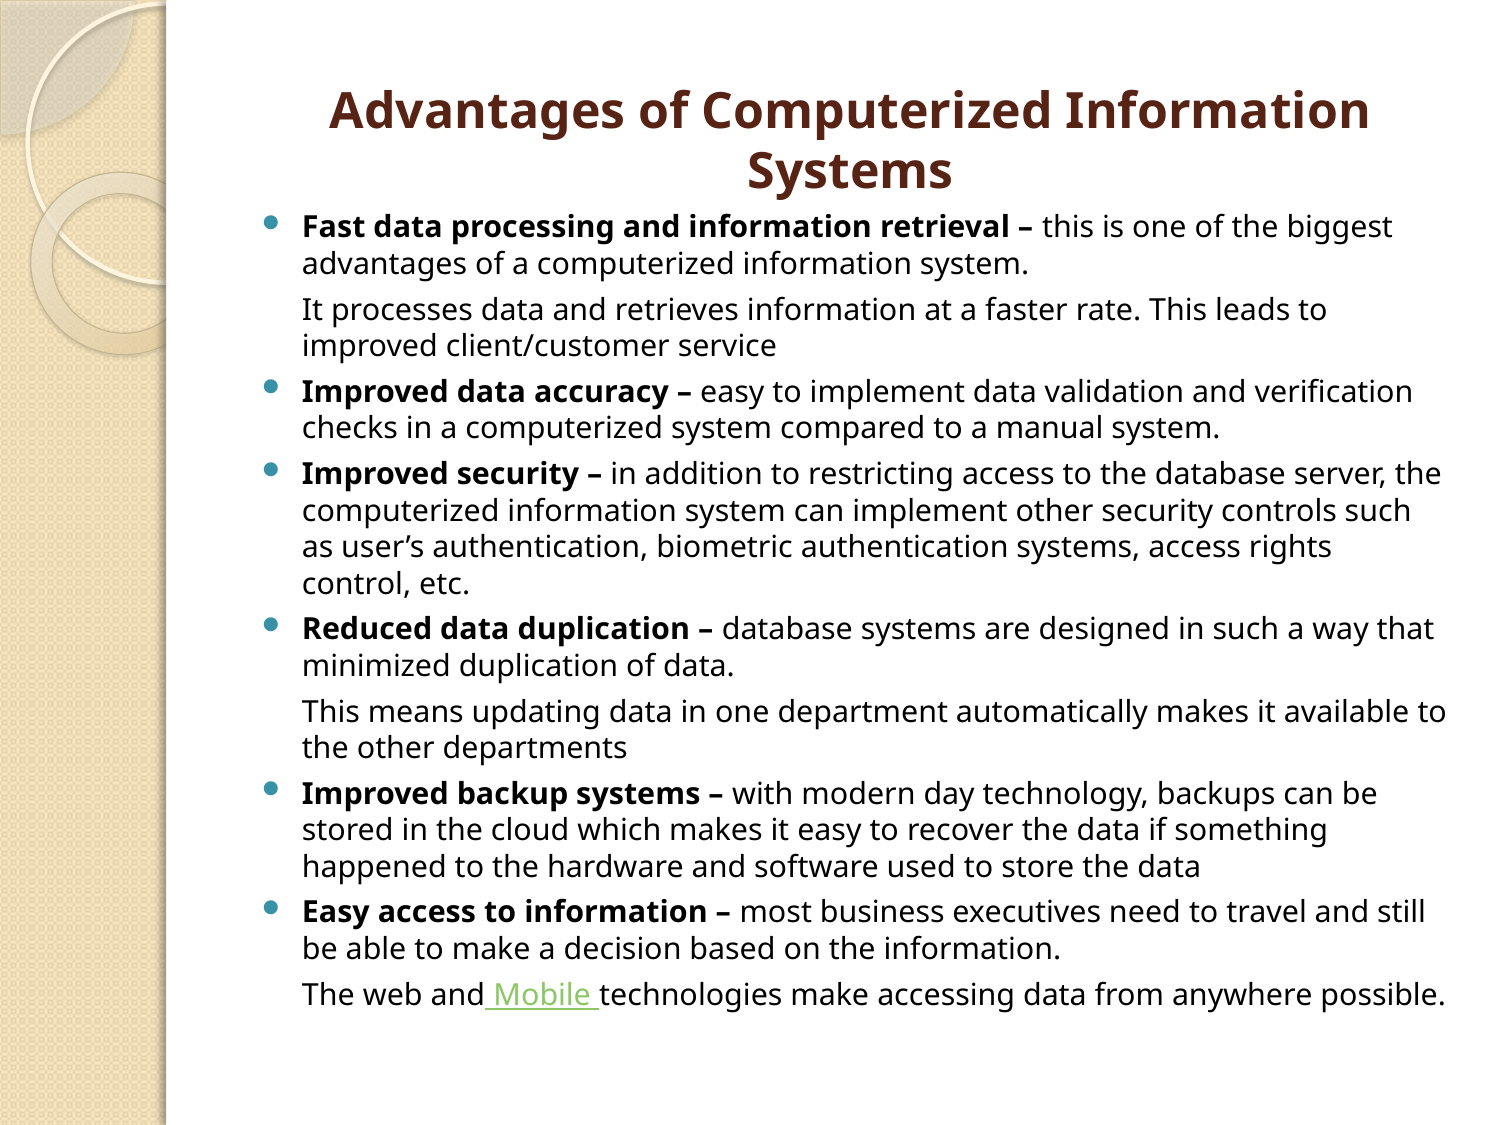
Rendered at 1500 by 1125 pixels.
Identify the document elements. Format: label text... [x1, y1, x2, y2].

title Advantages of Computerized Information Systems [235, 45, 1466, 200]
list Fast data processing and information retrieval – this is one of the biggest advantages of a computerized information system. It processes data and retrieves information at a faster rate. This leads to improved client/customer service Improved data accuracy – easy to implement data validation and verification checks in a computerized system compared to a manual system. Improved security – in addition to restricting access to the database server, the computerized information system can implement other security controls such as user’s authentication, biometric authentication systems, access rights control, etc. Reduced data duplication – database systems are designed in such a way that minimized duplication of data. This means updating data in one department automatically makes it available to the other departments Improved backup systems – with modern day technology, backups can be stored in the cloud which makes it easy to recover the data if something happened to the hardware and software used to store the data Easy access to information – most business executives need to travel and still be able to make a decision based on the information. The web and Mobile technologies make accessing data from anywhere possible. [235, 200, 1466, 1025]
